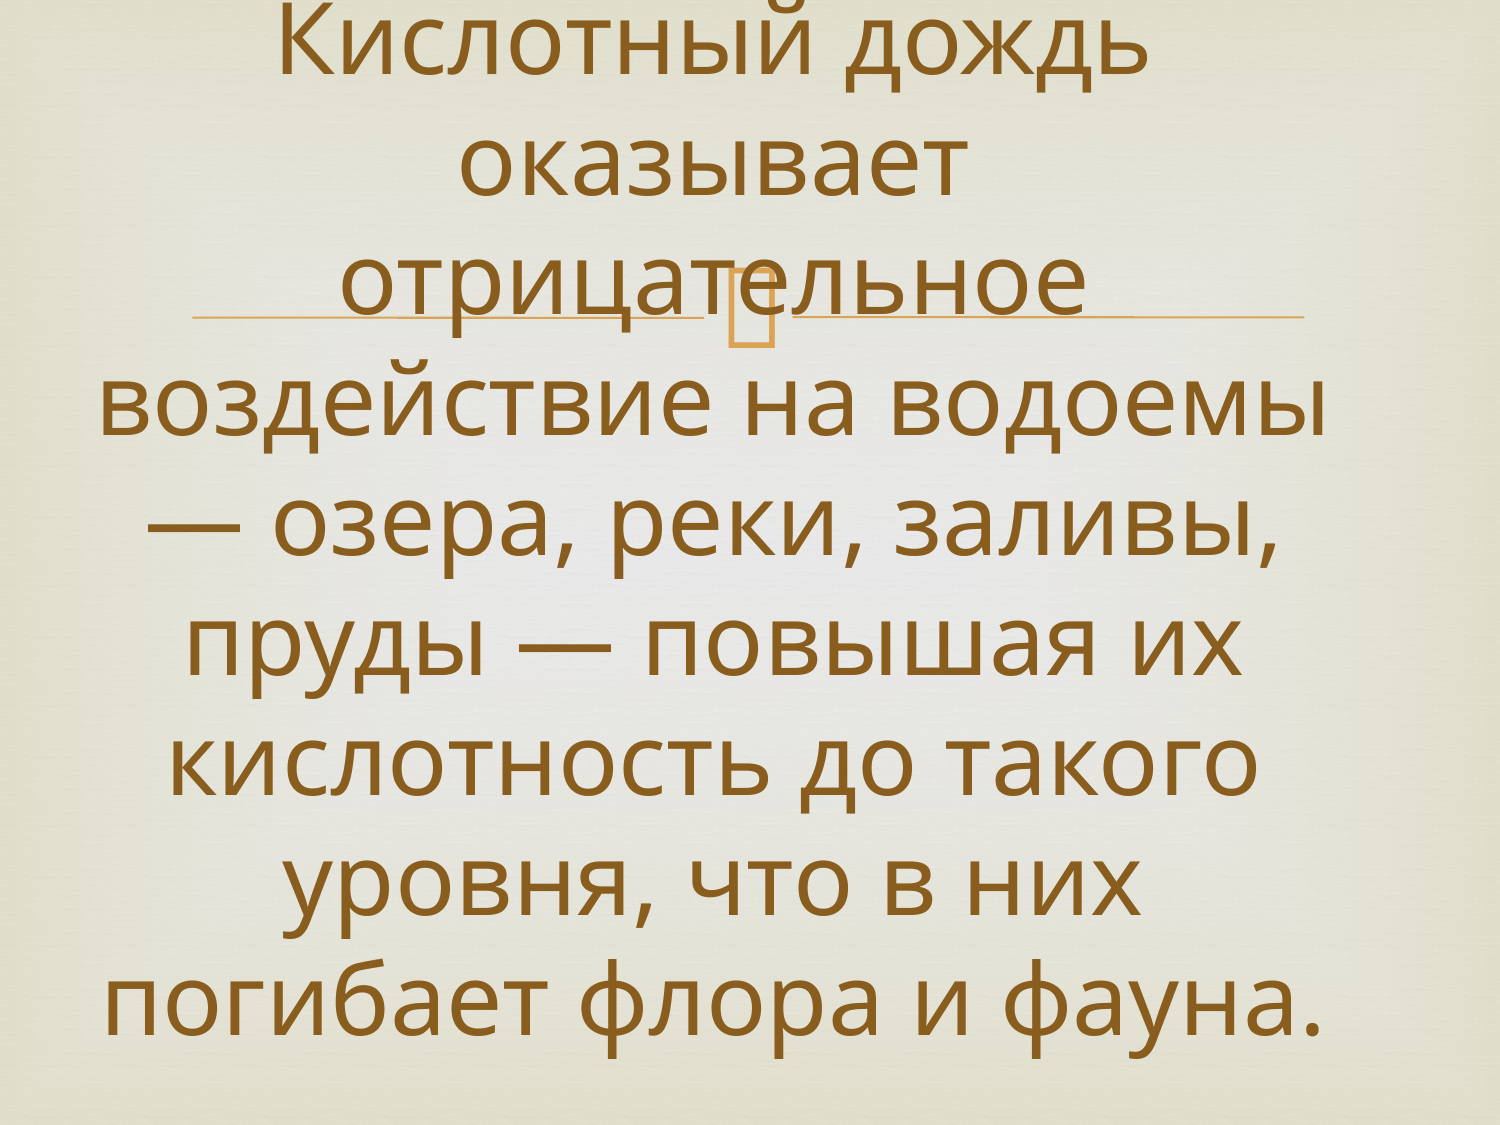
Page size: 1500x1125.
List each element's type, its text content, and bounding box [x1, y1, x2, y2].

title Кислотный дождь оказывает отрицательное воздействие на водоемы — озера, реки, заливы, пруды — повышая их кислотность до такого уровня, что в них погибает флора и фауна. [75, 0, 1353, 1125]
